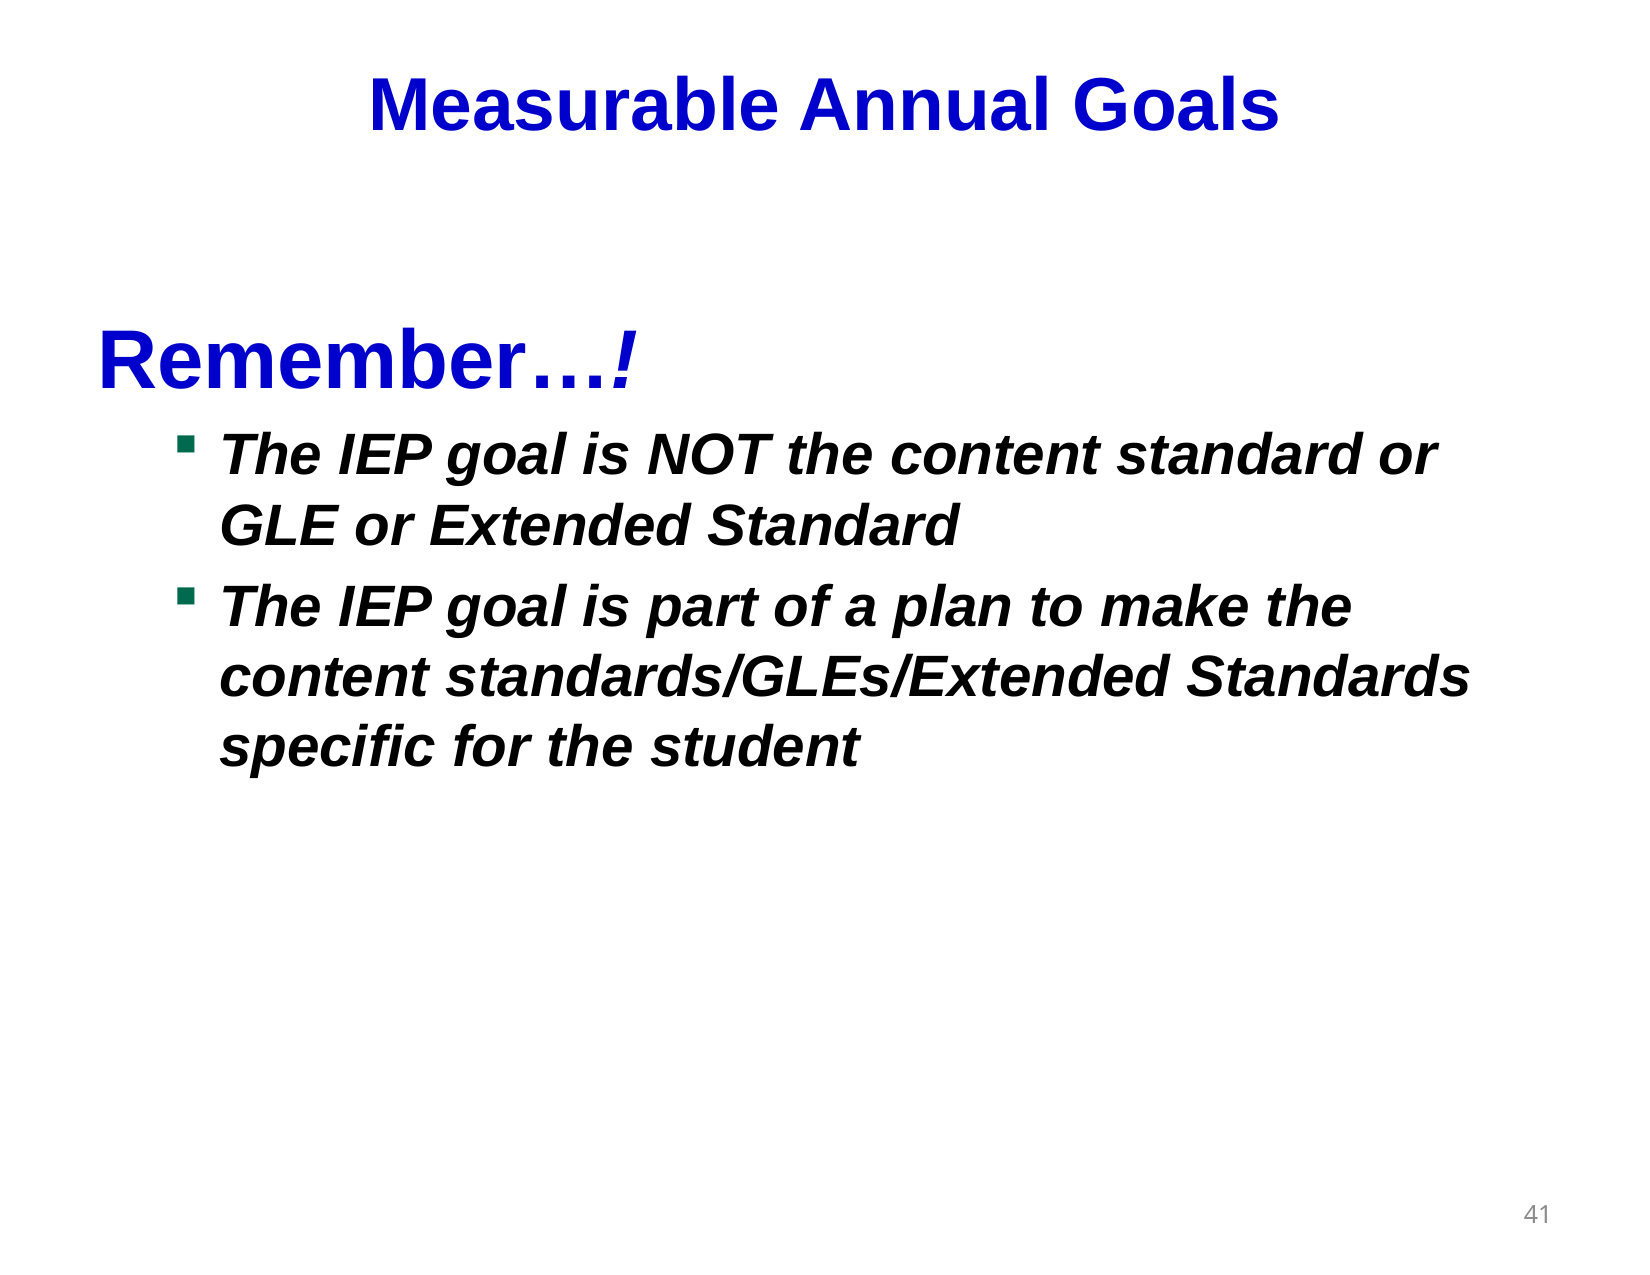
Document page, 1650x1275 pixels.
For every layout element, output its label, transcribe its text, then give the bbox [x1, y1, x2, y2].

slide_number 41 [1182, 1181, 1568, 1250]
title Measurable Annual Goals [82, 50, 1568, 151]
list Remember…! The IEP goal is NOT the content standard or GLE or Extended Standard The IEP goal is part of a plan to make the content standards/GLEs/Extended Standards specific for the student [82, 297, 1568, 1140]
